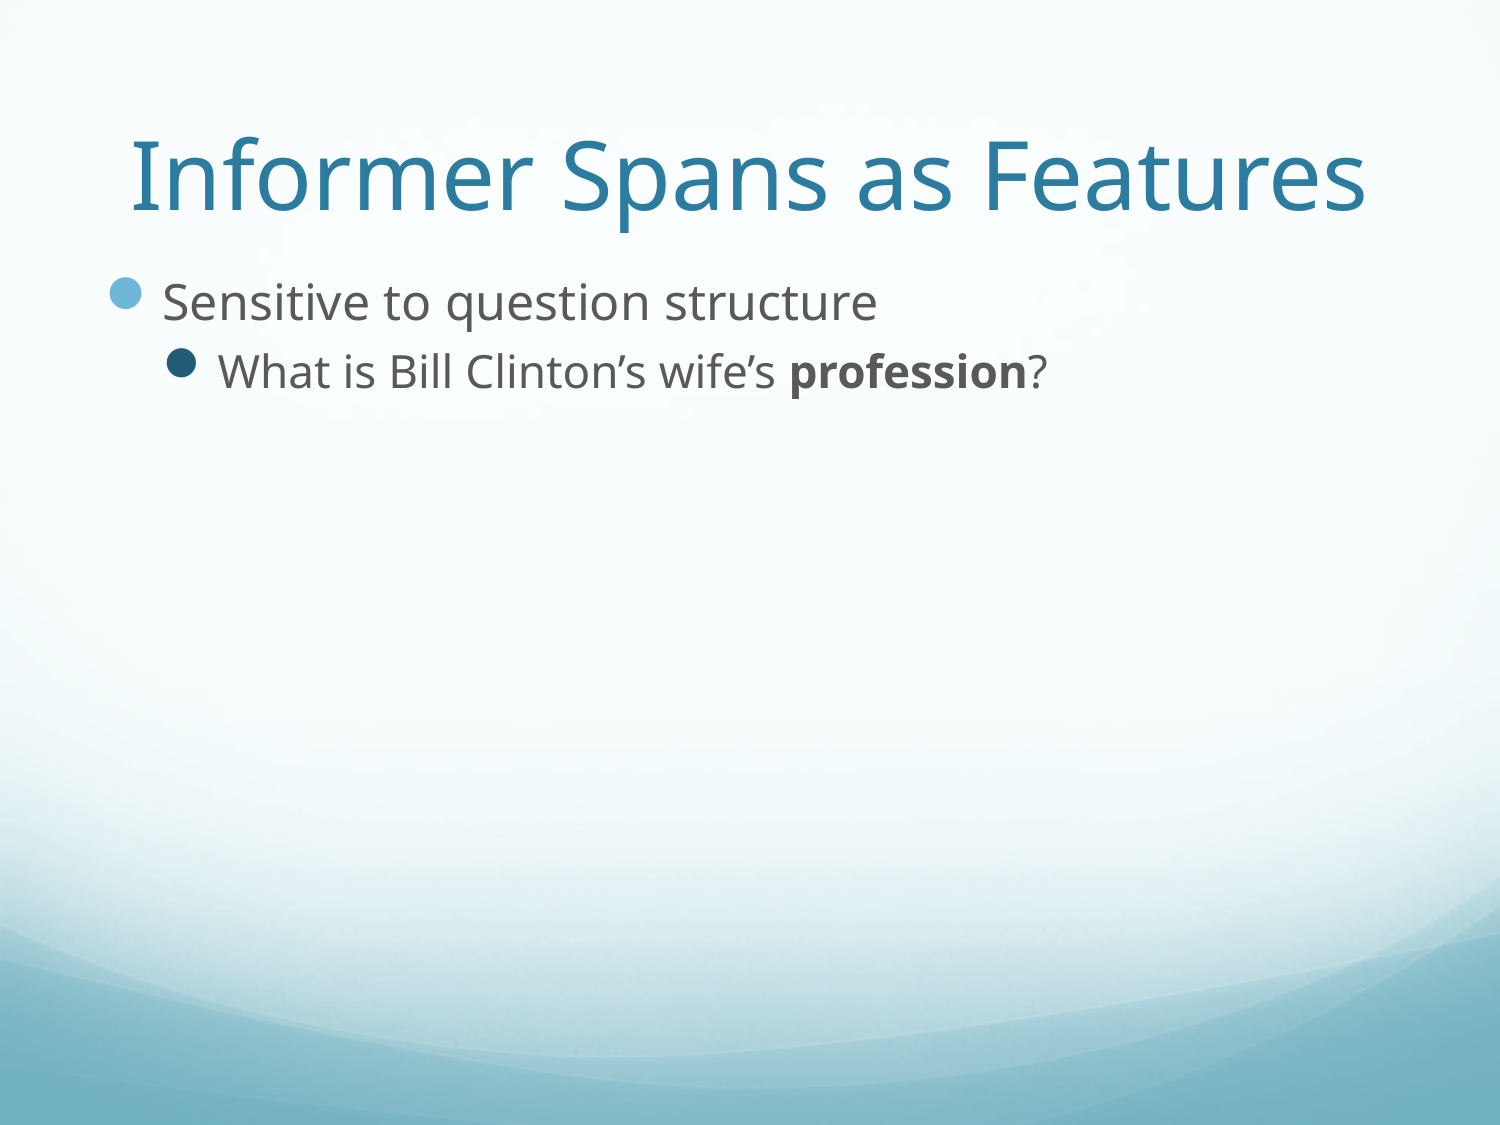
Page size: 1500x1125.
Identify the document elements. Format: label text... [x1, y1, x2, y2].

title Informer Spans as Features [90, 17, 1410, 237]
list Sensitive to question structure What is Bill Clinton’s wife’s profession? [90, 262, 1410, 975]
